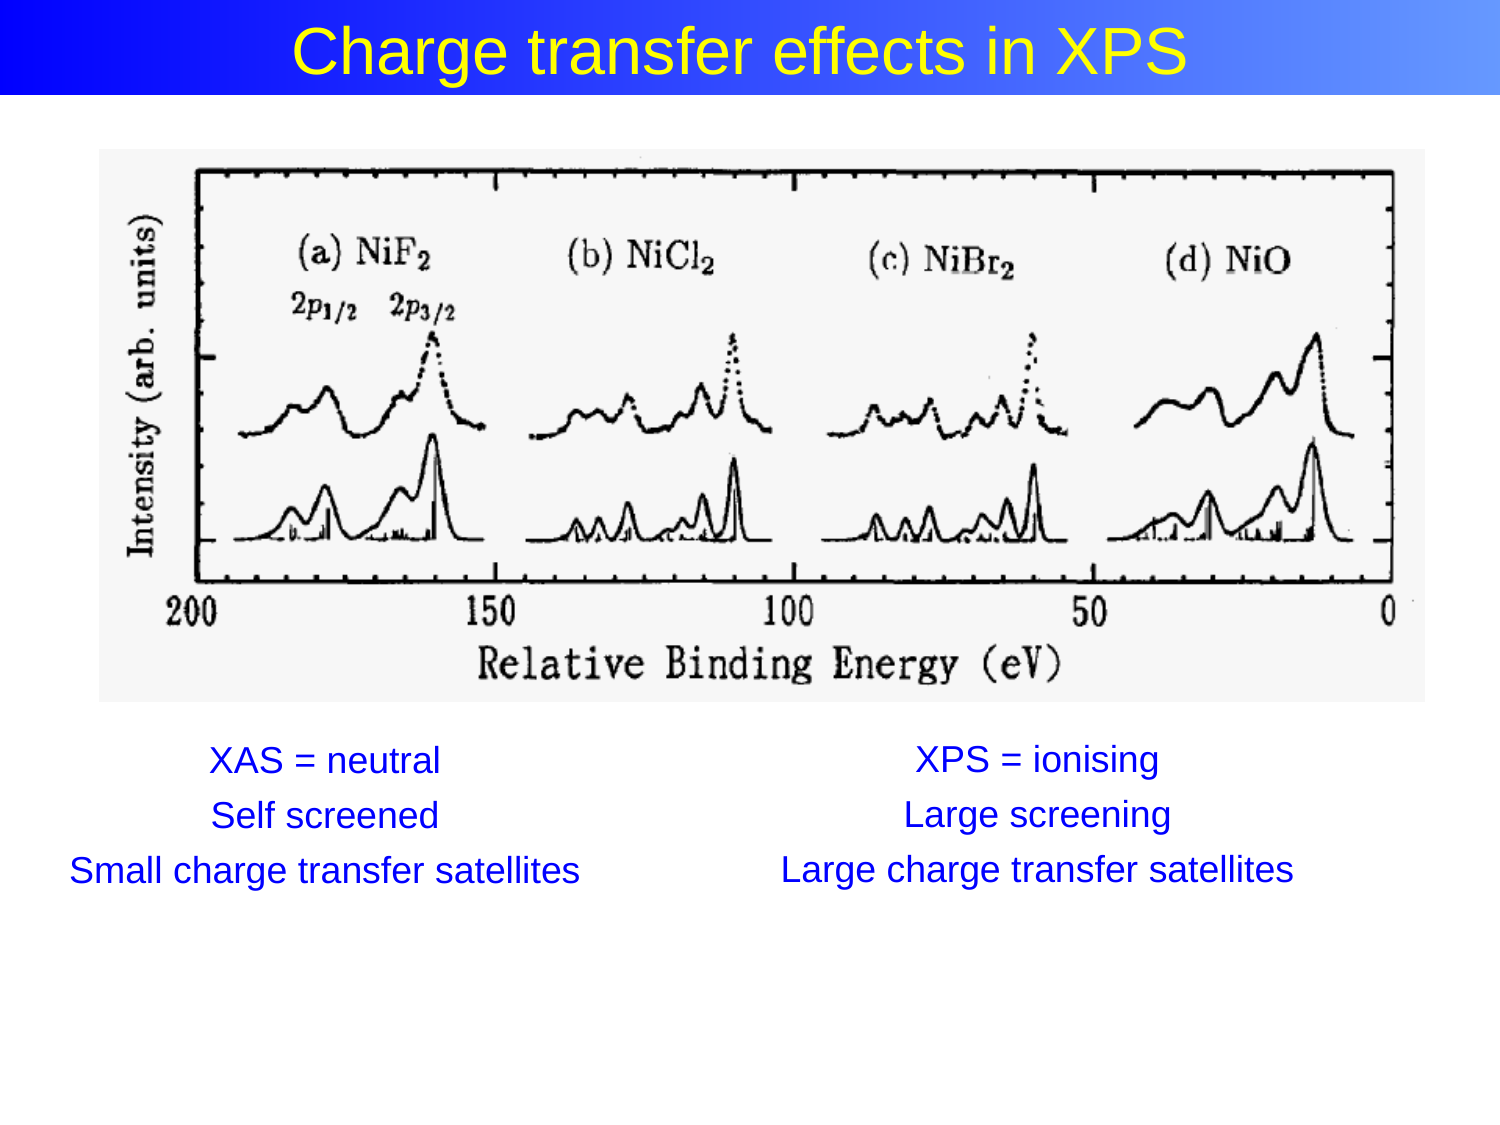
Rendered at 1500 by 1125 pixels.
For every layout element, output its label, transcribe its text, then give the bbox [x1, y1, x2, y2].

text_box XAS = neutral Self screened Small charge transfer satellites [0, 737, 650, 898]
text_box XPS = ionising Large screening Large charge transfer satellites [712, 736, 1363, 897]
picture [99, 149, 1426, 702]
text_box Charge transfer effects in XPS [0, 0, 1500, 95]
